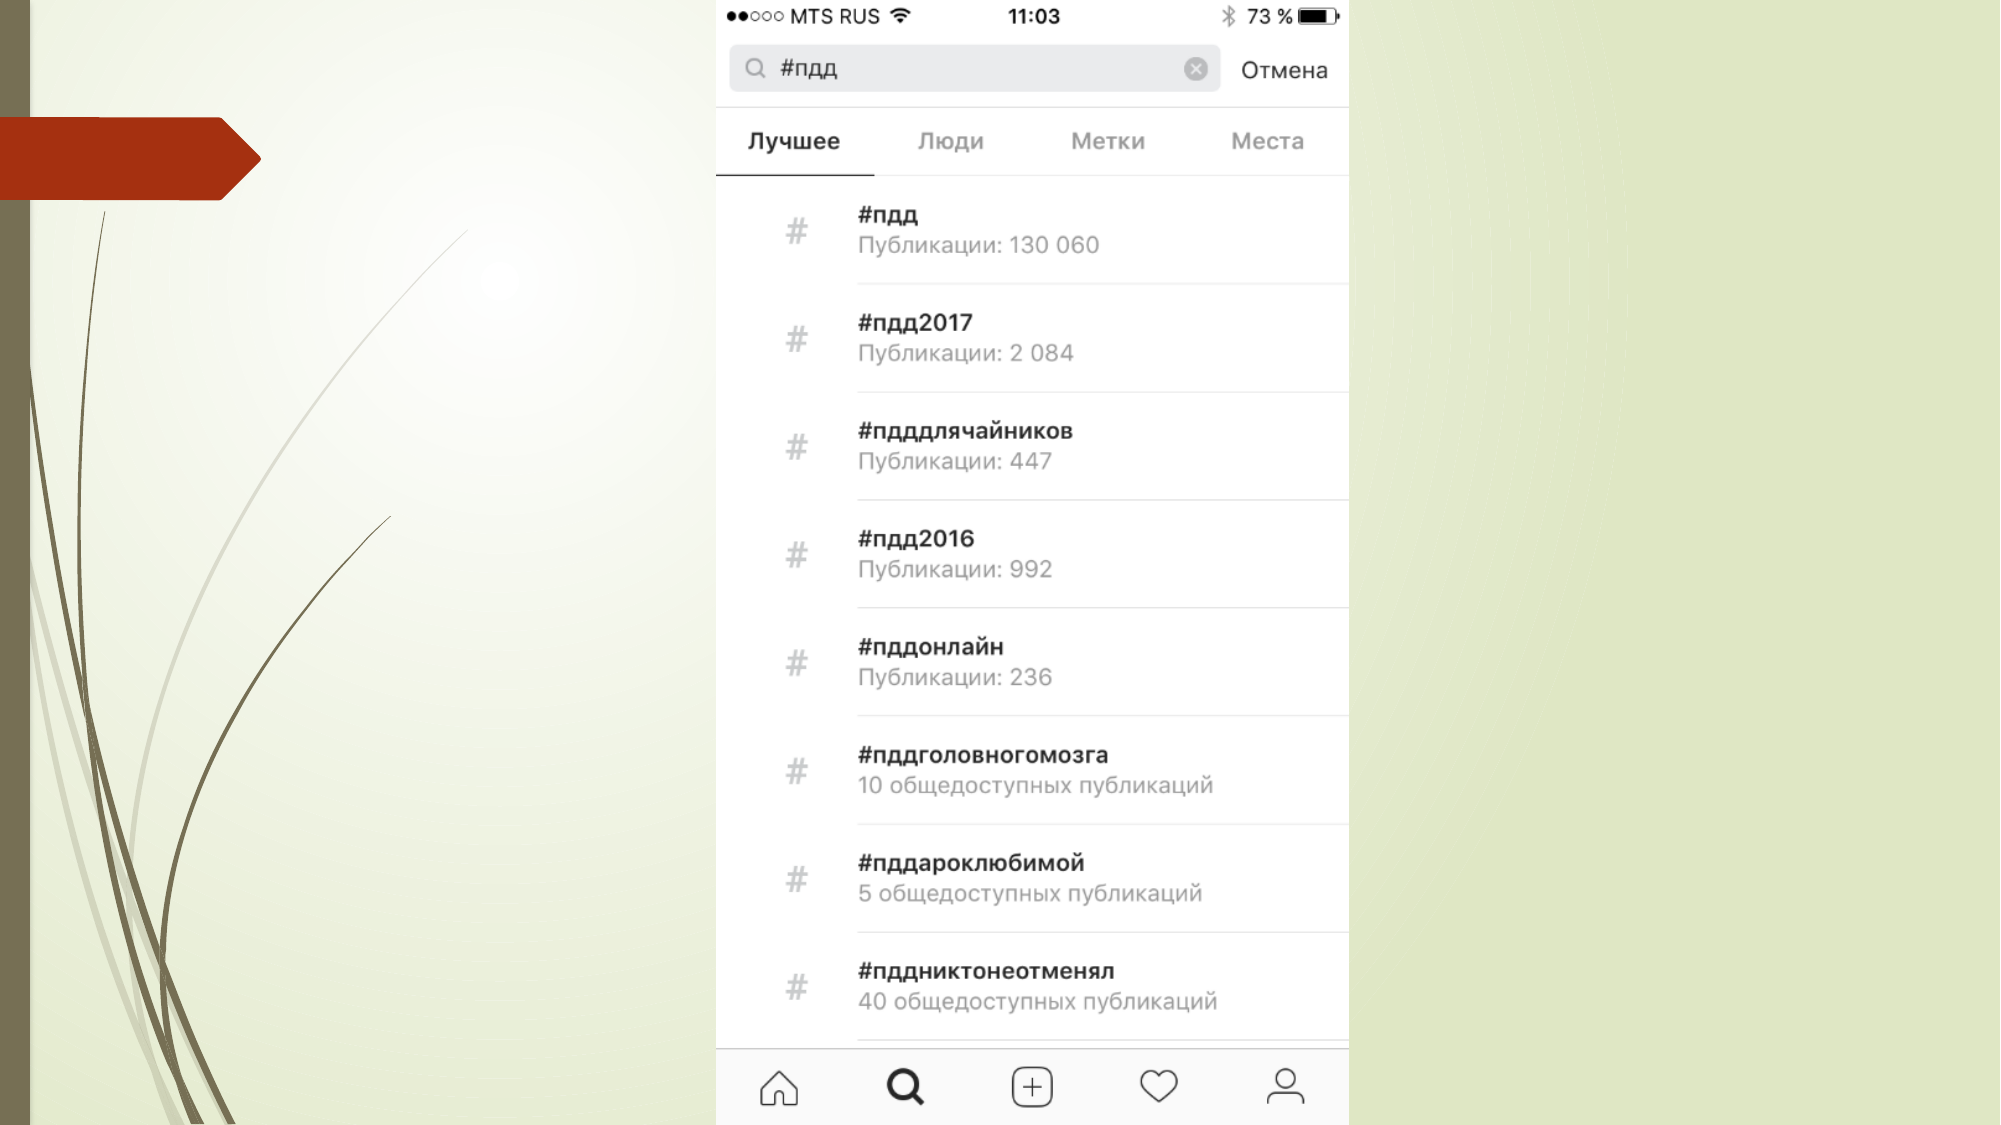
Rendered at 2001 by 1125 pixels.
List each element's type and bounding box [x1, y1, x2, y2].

list [715, 0, 1349, 1125]
